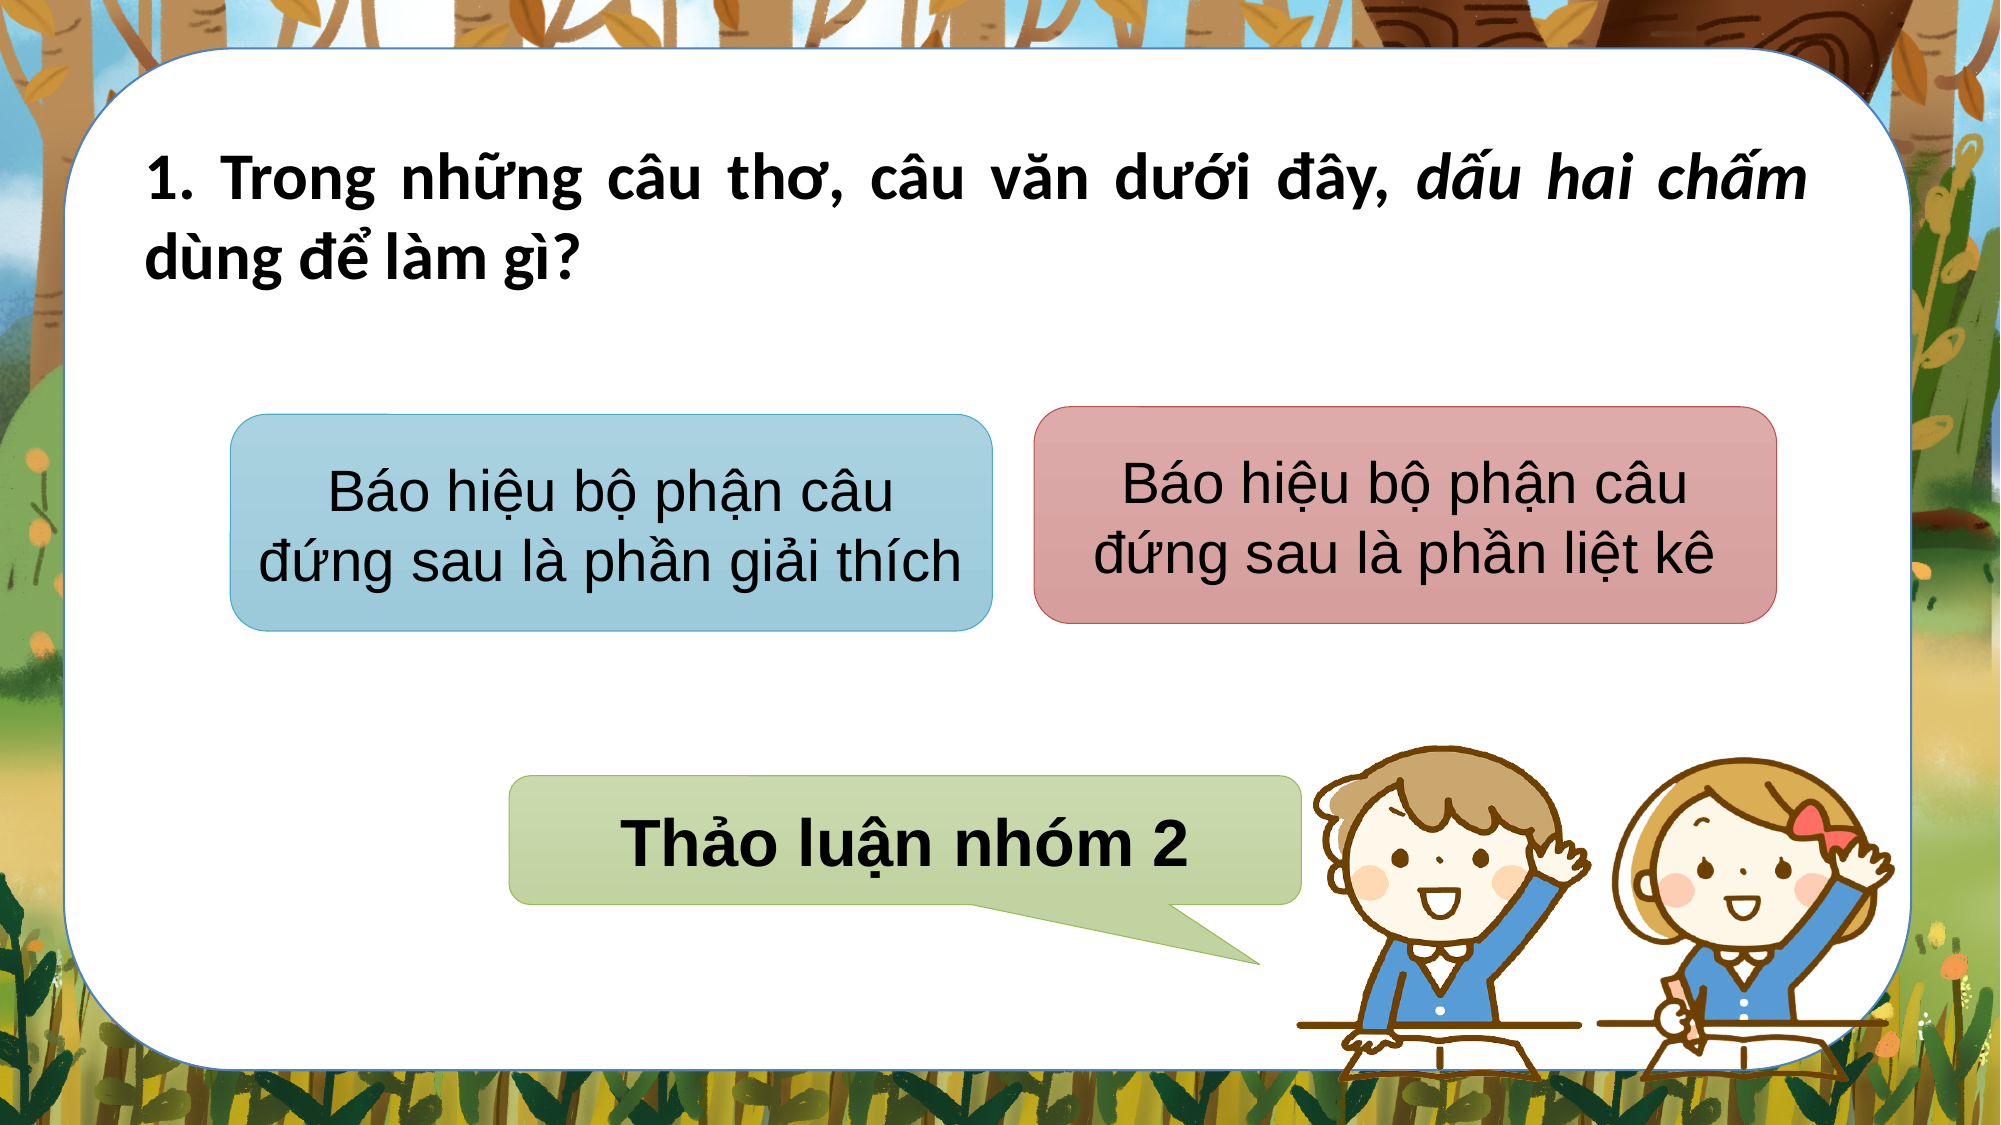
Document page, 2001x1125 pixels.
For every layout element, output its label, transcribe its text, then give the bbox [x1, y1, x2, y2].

picture [0, 0, 2001, 1125]
text_box Báo hiệu bộ phận câu đứng sau là phần liệt kê [1033, 406, 1778, 624]
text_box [1287, 735, 1898, 1093]
text_box 1. Trong những câu thơ, câu văn dưới đây, dấu hai chấm dùng để làm gì? [129, 125, 1825, 300]
text_box Báo hiệu bộ phận câu đứng sau là phần giải thích [229, 413, 993, 632]
text_box Thảo luận nhóm 2 [508, 775, 1287, 966]
